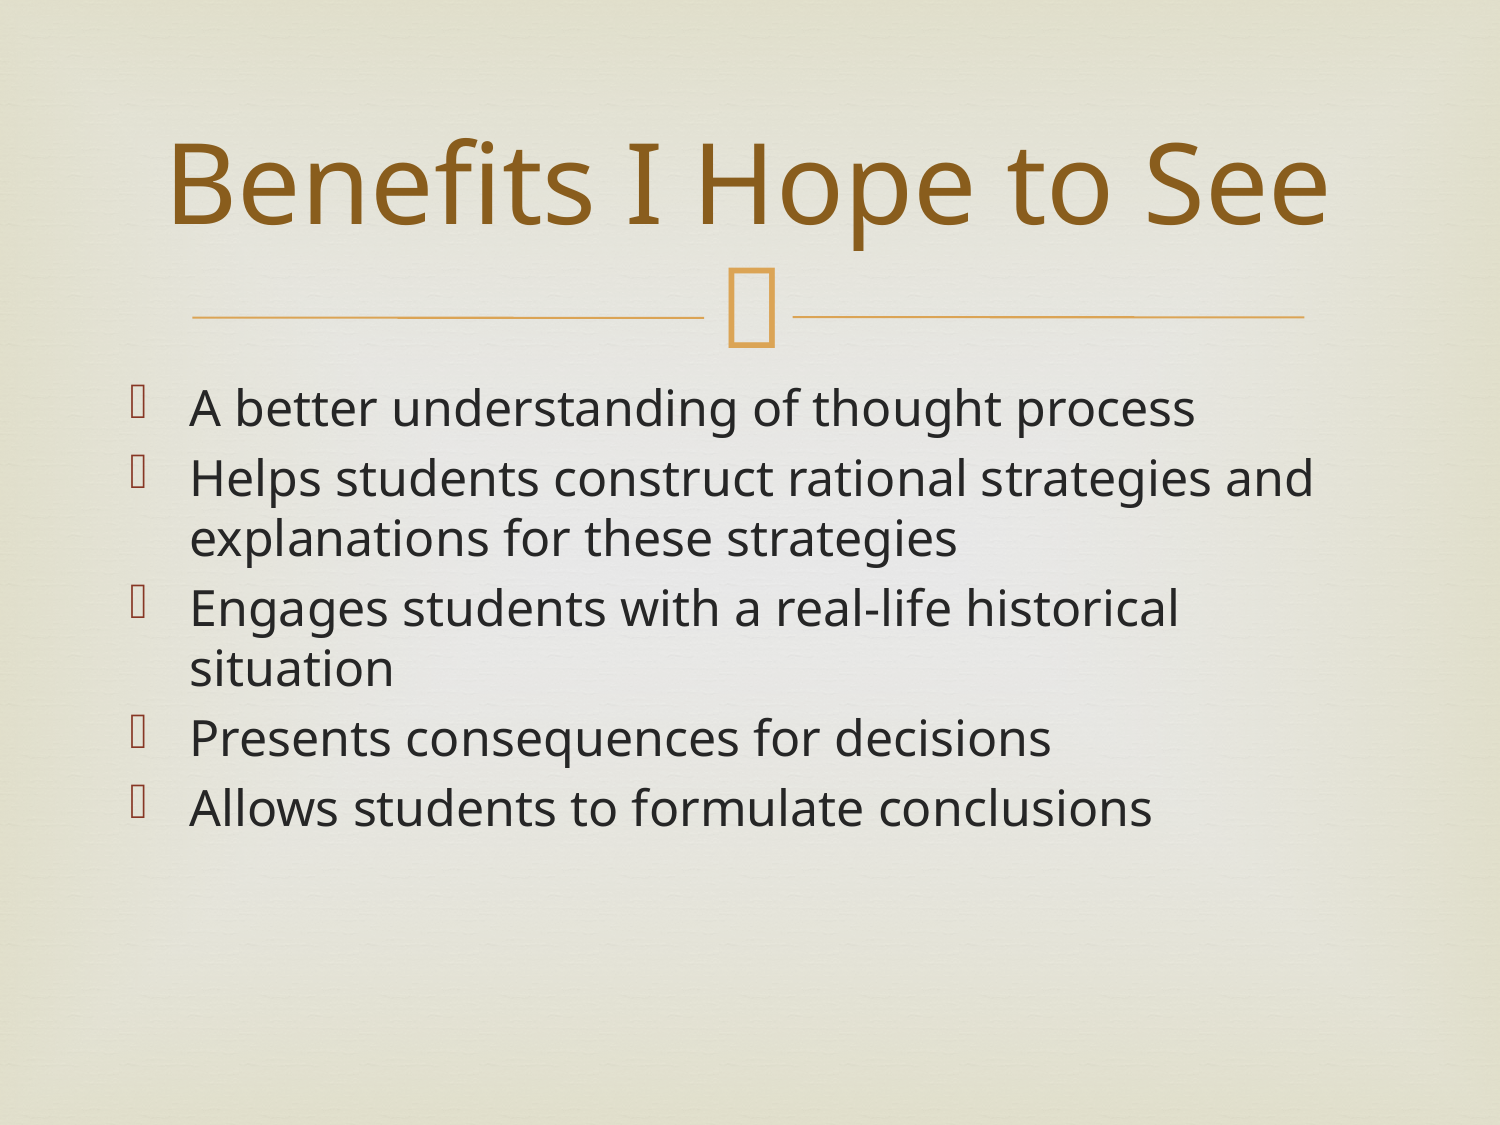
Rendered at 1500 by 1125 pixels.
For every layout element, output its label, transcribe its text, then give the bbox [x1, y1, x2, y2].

list A better understanding of thought process Helps students construct rational strategies and explanations for these strategies Engages students with a real-life historical situation Presents consequences for decisions Allows students to formulate conclusions [114, 368, 1386, 1005]
title Benefits I Hope to See [112, 93, 1386, 267]
